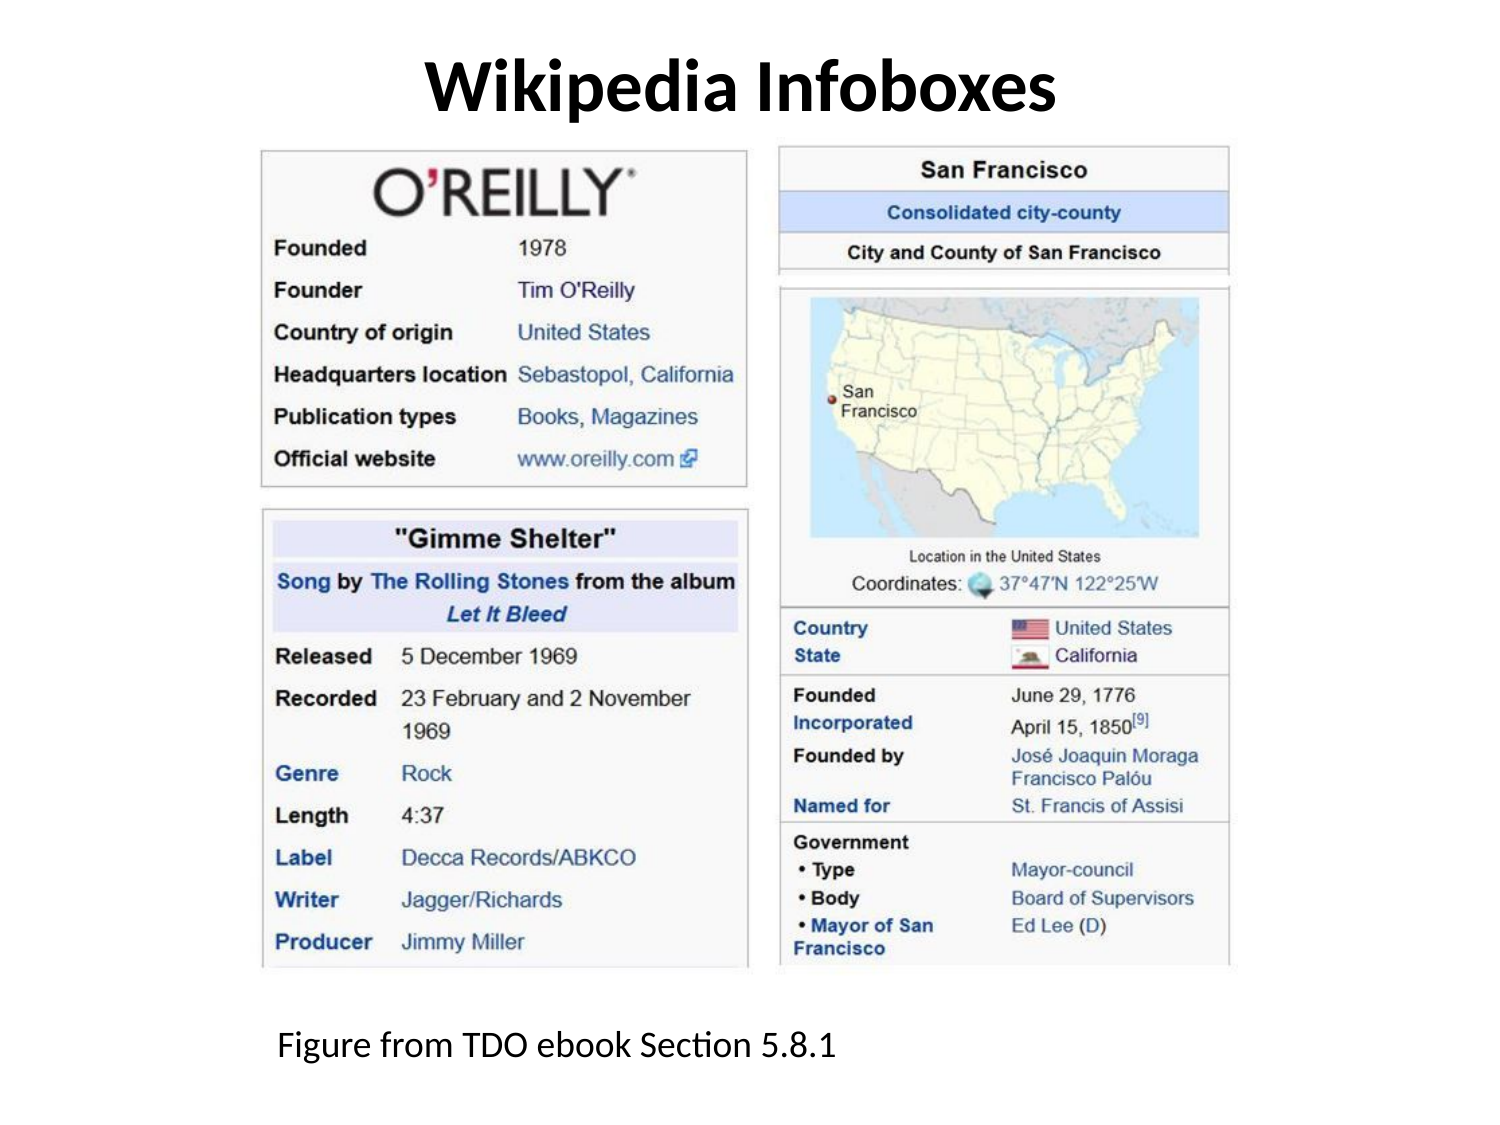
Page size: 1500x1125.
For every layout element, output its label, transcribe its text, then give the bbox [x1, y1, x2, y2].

text_box Figure from TDO ebook Section 5.8.1 [262, 1012, 1338, 1073]
picture [249, 137, 1238, 977]
text_box Wikipedia Infoboxes [74, 37, 1425, 233]
